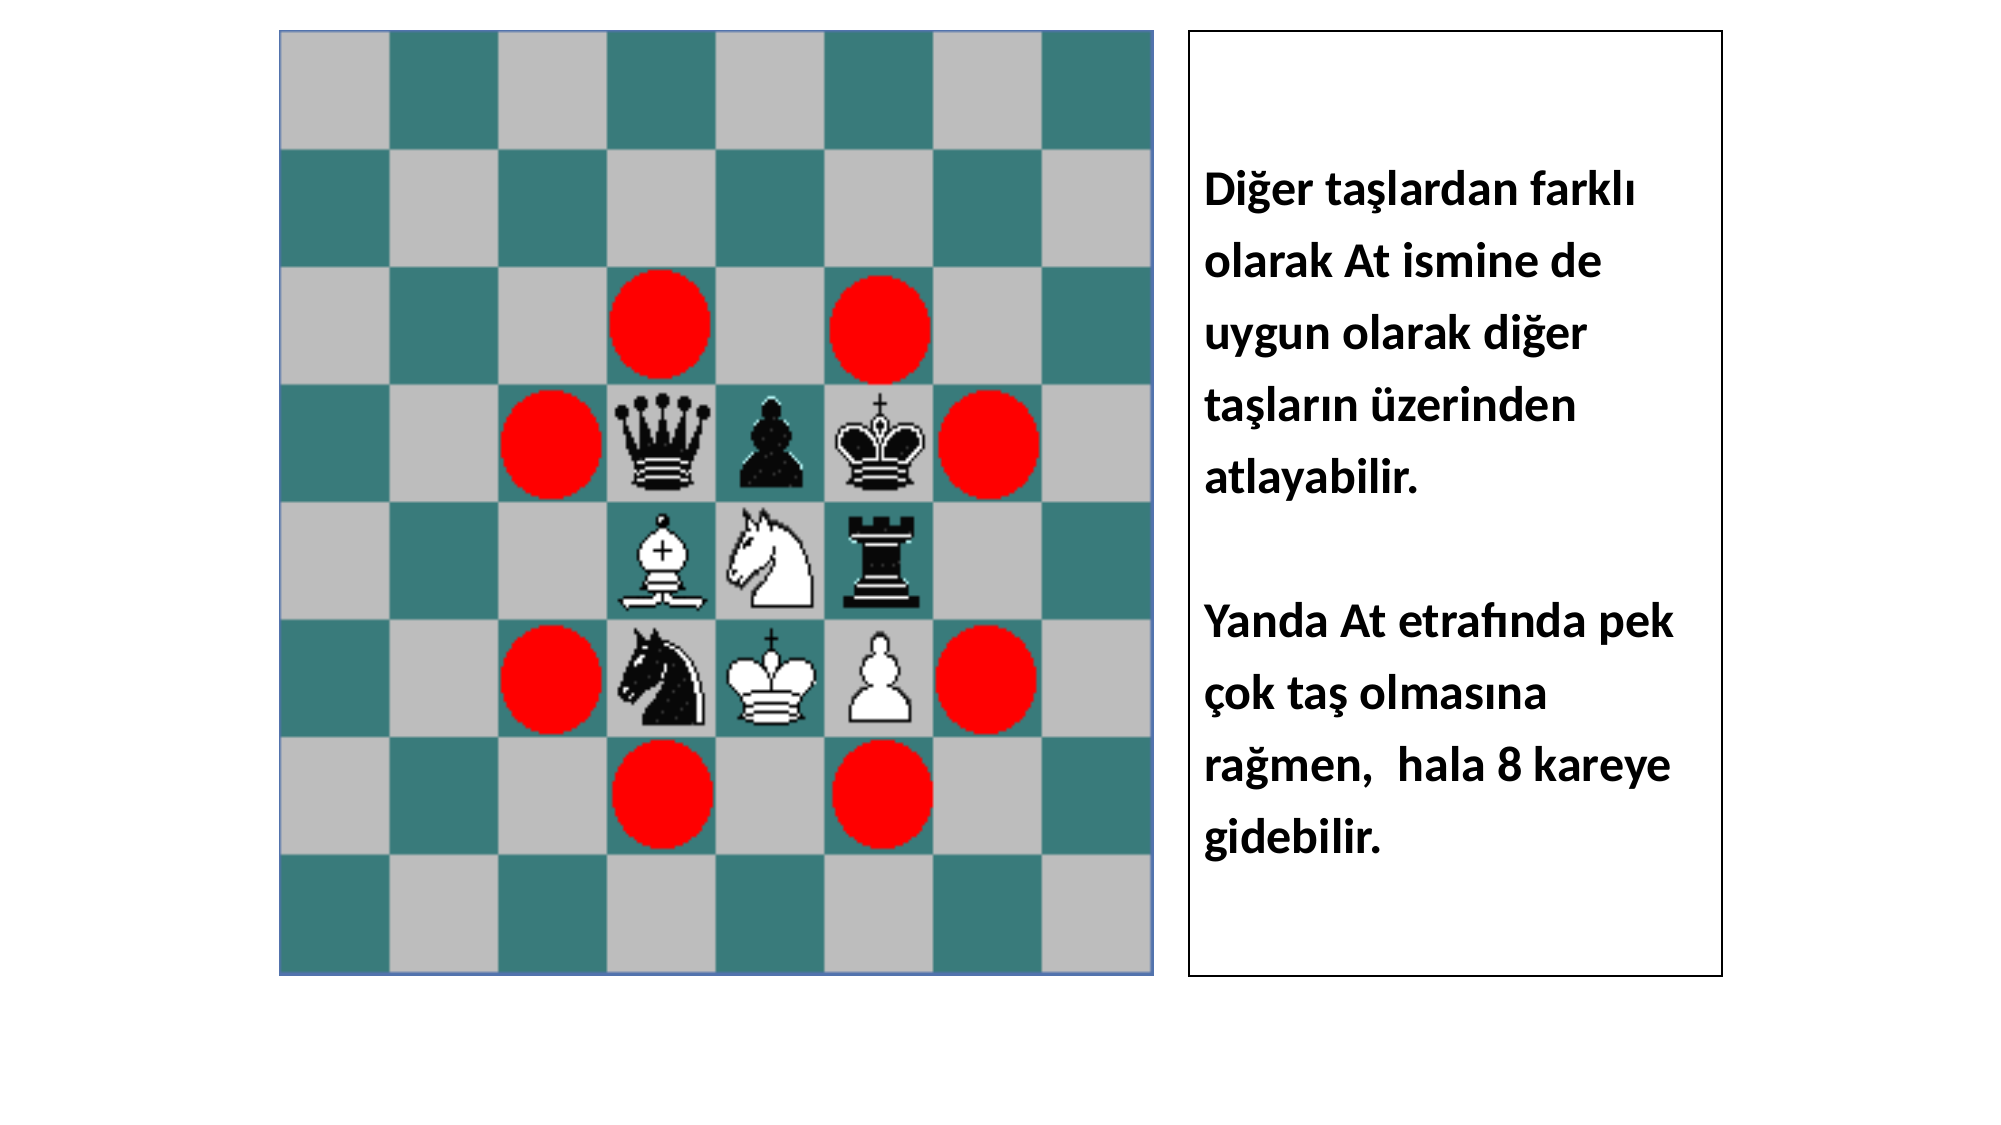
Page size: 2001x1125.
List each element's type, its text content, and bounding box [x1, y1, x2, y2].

picture [279, 30, 1154, 977]
title Diğer taşlardan farklı olarak At ismine de uygun olarak diğer taşların üzerinden atlayabilir. Yanda At etrafında pek çok taş olmasına rağmen, hala 8 kareye gidebilir. [1188, 30, 1723, 977]
